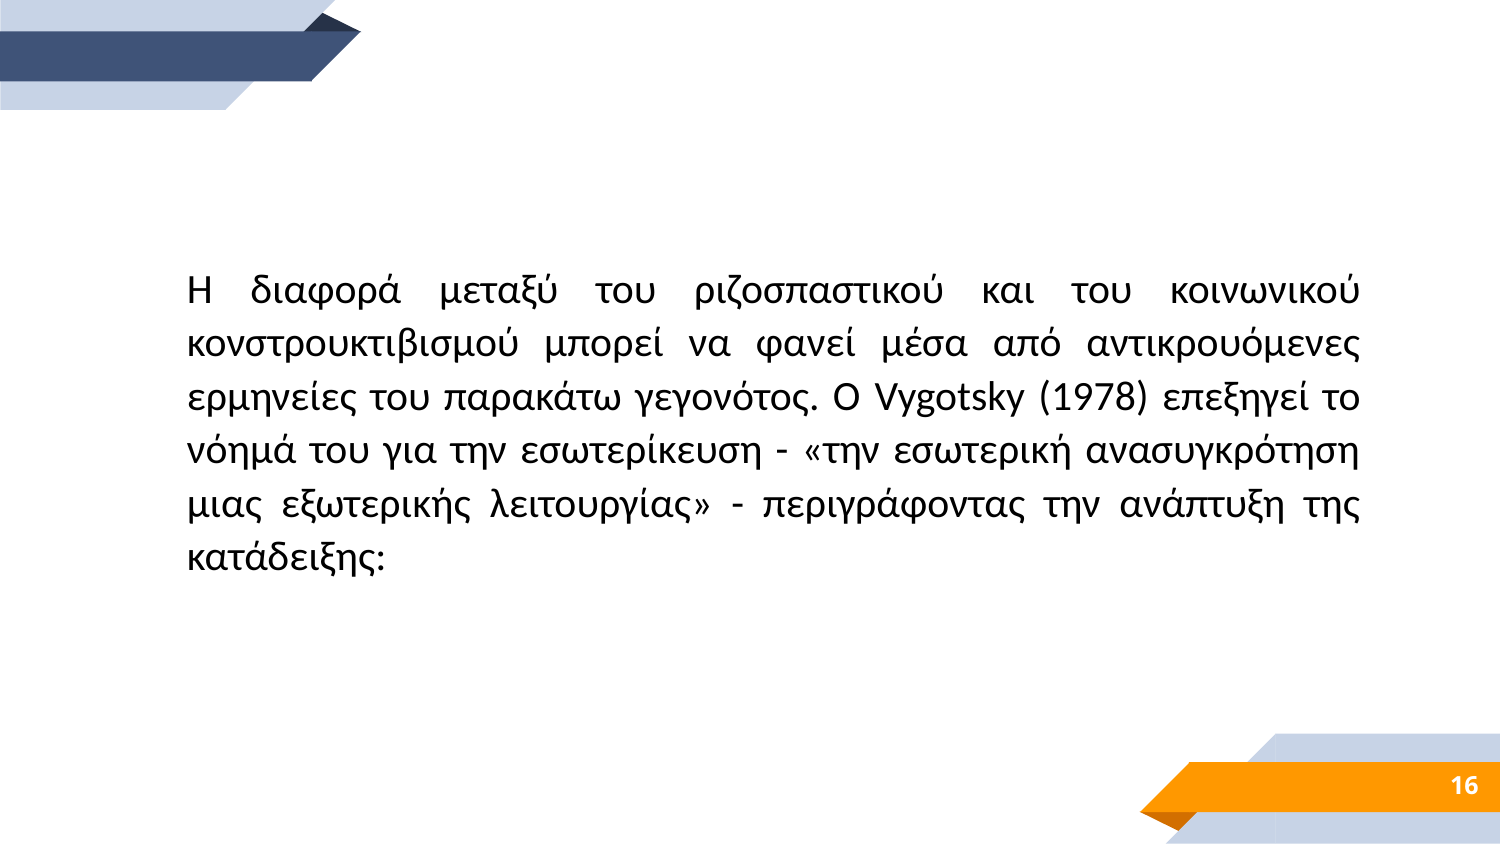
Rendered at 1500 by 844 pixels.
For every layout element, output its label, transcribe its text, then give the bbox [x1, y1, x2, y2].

slide_number 16 [1249, 760, 1494, 813]
subtitle Η διαφορά μεταξύ του ριζοσπαστικού και του κοινωνικού κονστρουκτιβισμού μπορεί να φανεί μέσα από αντικρουόμενες ερμηνείες του παρακάτω γεγονότος. Ο Vygotsky (1978) επεξηγεί το νόημά του για την εσωτερίκευση - «την εσωτερική ανασυγκρότηση μιας εξωτερικής λειτουργίας» - περιγράφοντας την ανάπτυξη της κατάδειξης: [159, 281, 1376, 623]
